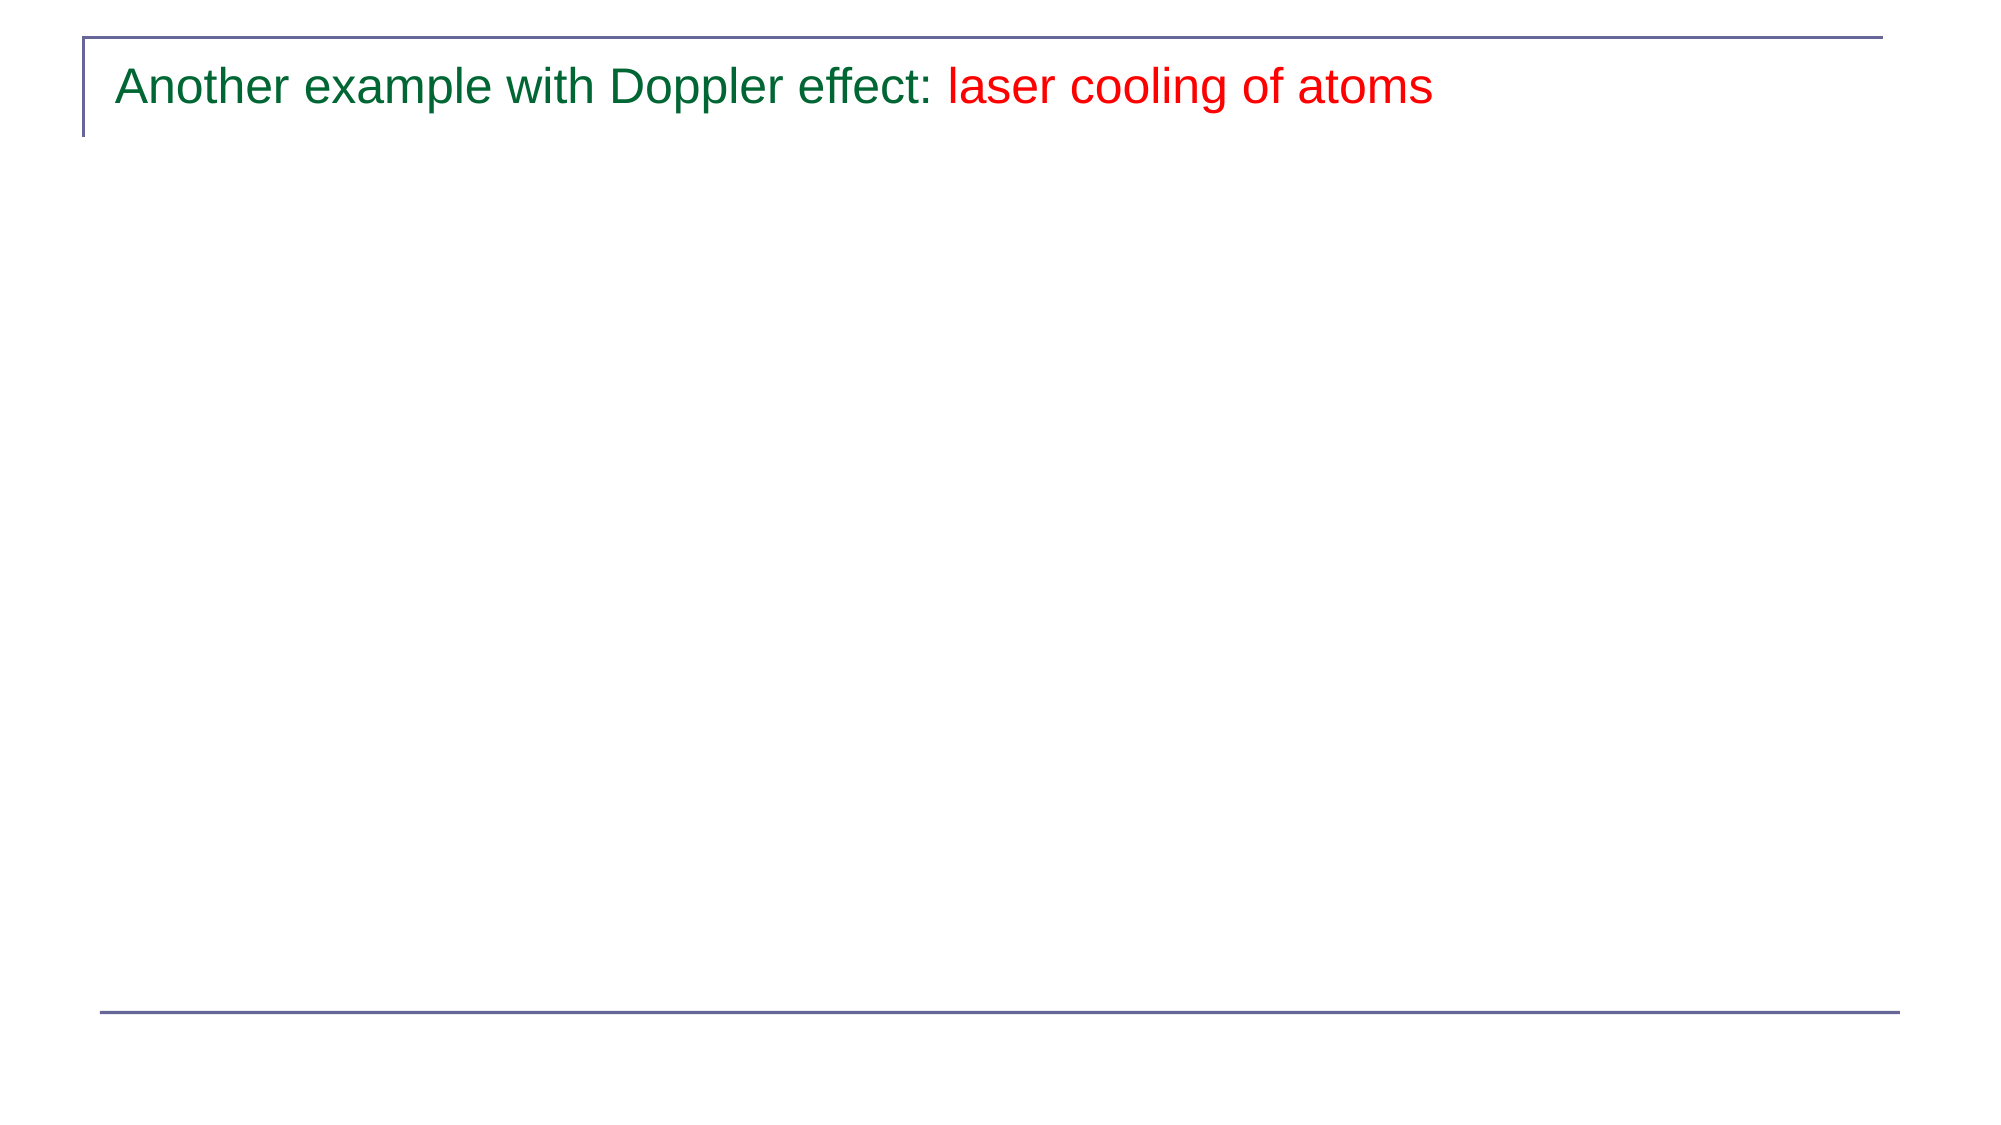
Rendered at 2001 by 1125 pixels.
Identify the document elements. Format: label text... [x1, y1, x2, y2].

title Another example with Doppler effect: laser cooling of atoms [99, 45, 1900, 233]
